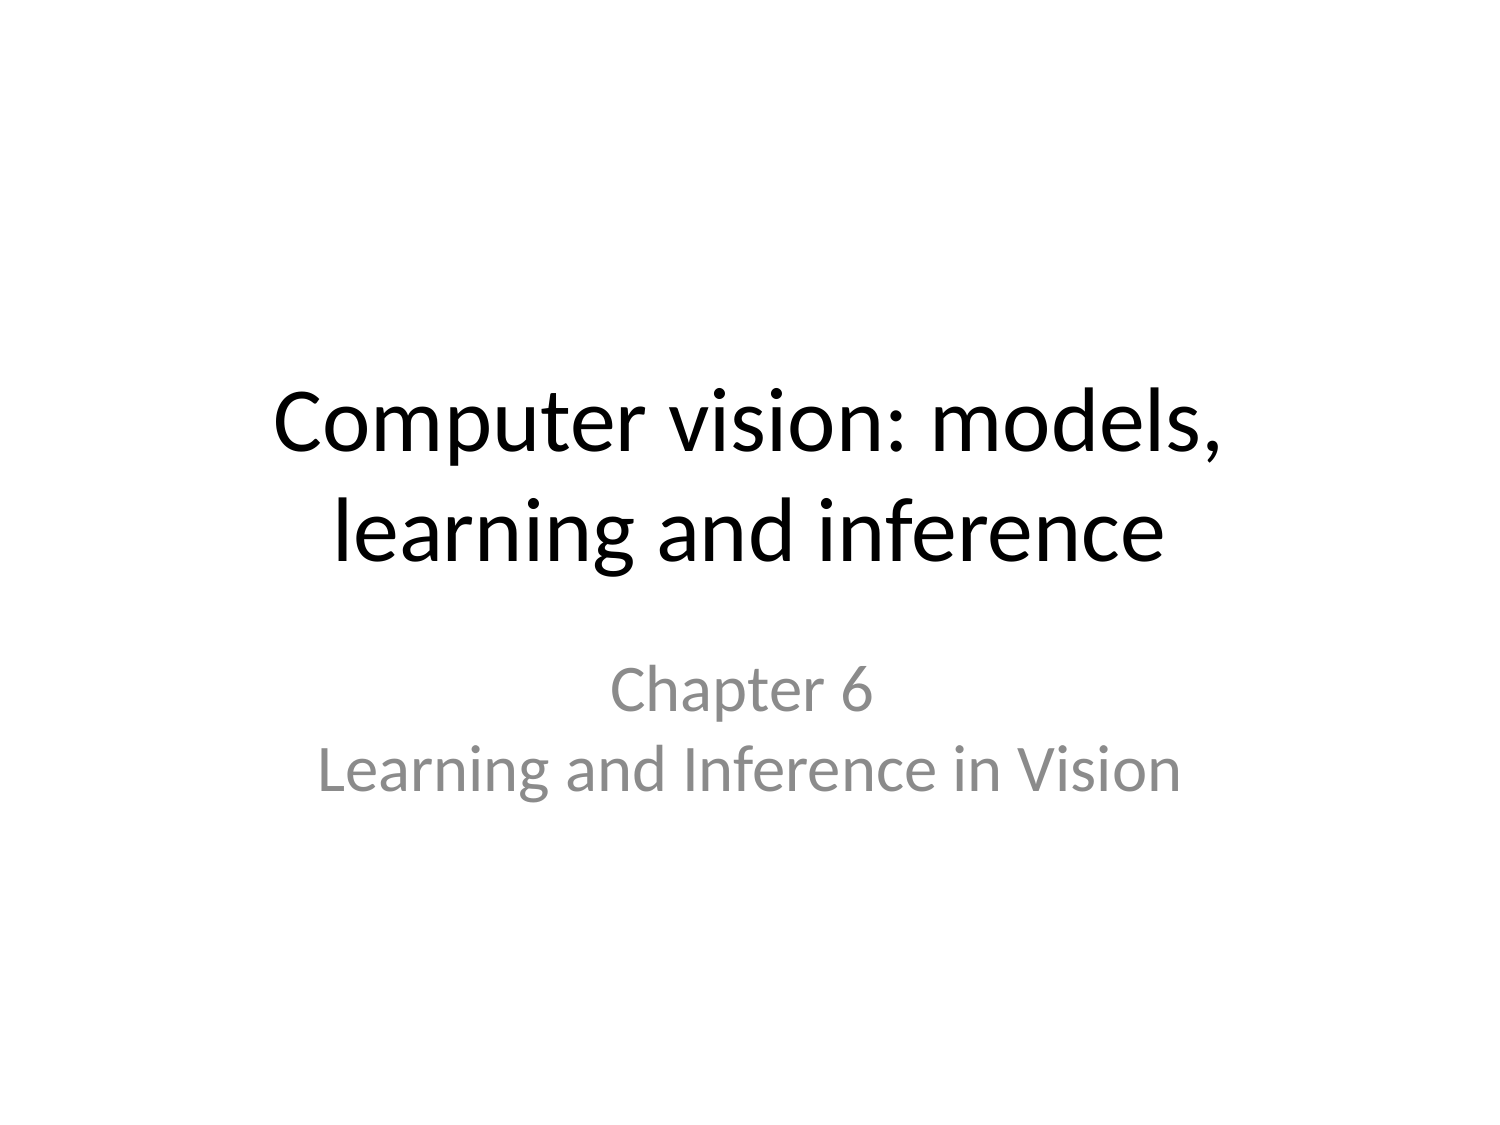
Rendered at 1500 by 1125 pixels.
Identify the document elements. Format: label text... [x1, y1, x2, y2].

text_box Computer vision: models, learning and inference [112, 349, 1388, 591]
text_box Chapter 6 Learning and Inference in Vision [225, 637, 1275, 925]
